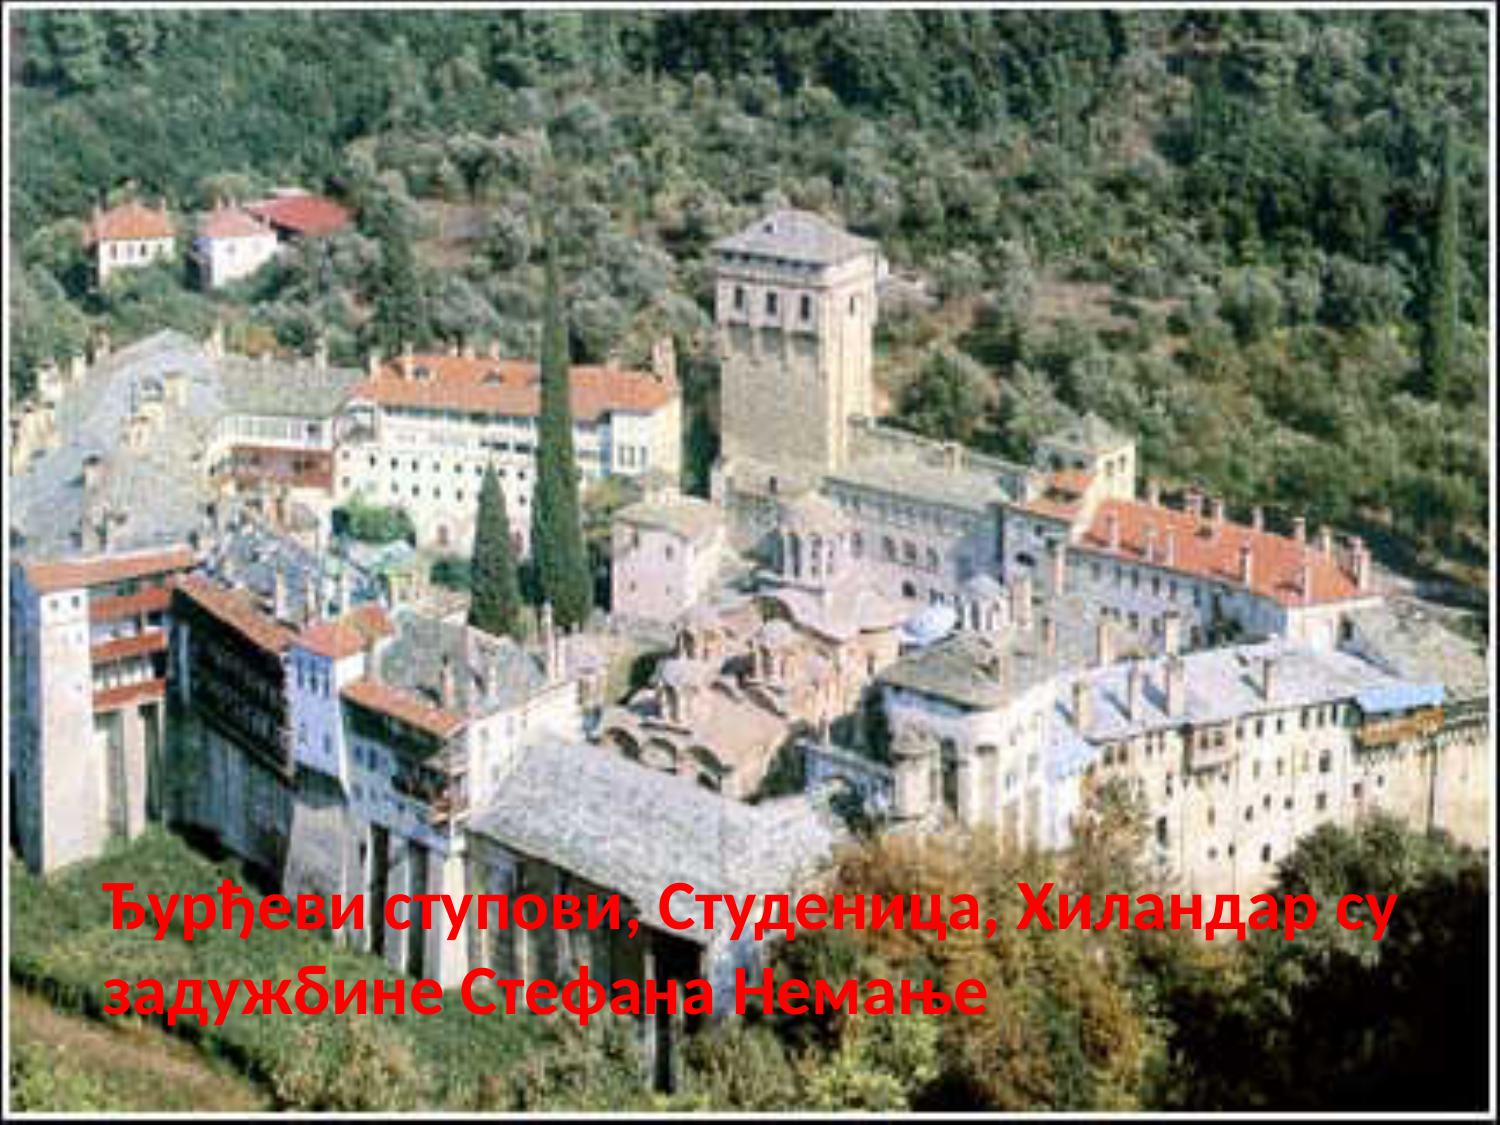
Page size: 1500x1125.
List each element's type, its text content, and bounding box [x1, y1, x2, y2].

picture [0, 0, 1500, 1125]
title Ђурђеви ступови, Студеница, Хиландар су задужбине Стефана Немање [87, 849, 1438, 1038]
